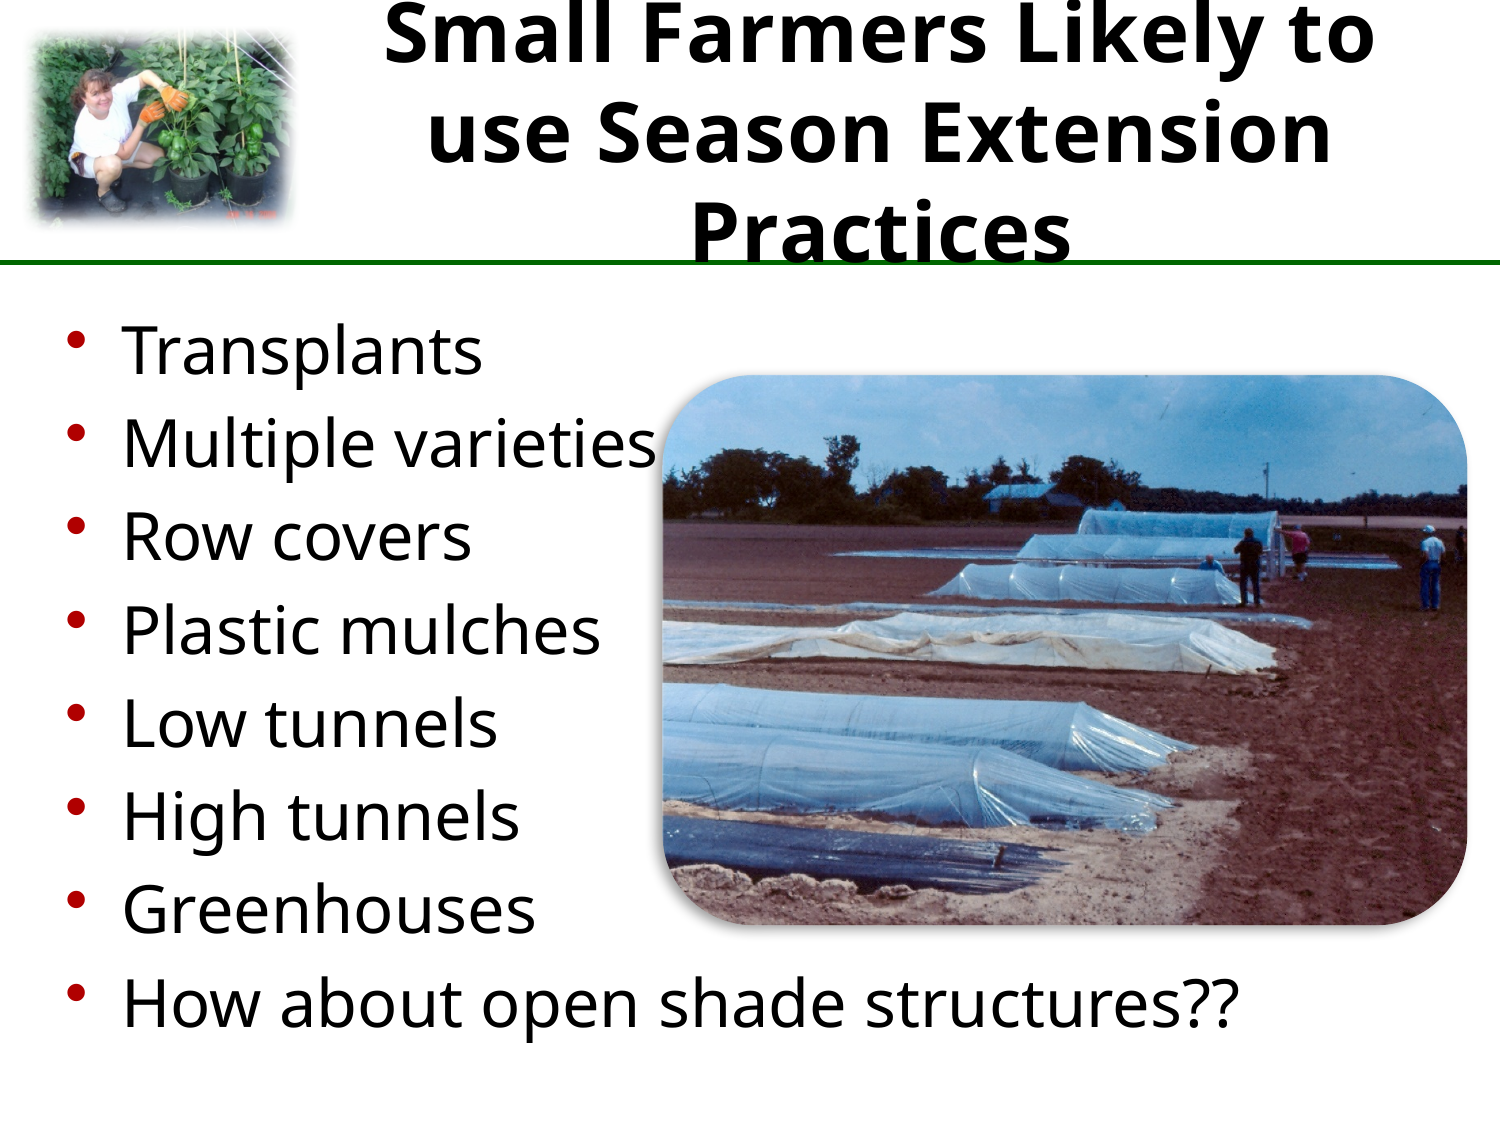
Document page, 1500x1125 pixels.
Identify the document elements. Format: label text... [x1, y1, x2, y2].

title Small Farmers Likely to use Season Extension Practices [312, 35, 1451, 224]
picture [662, 374, 1468, 926]
list Transplants Multiple varieties Row covers Plastic mulches Low tunnels High tunnels Greenhouses How about open shade structures?? [49, 299, 1401, 1088]
picture [50, 54, 271, 205]
